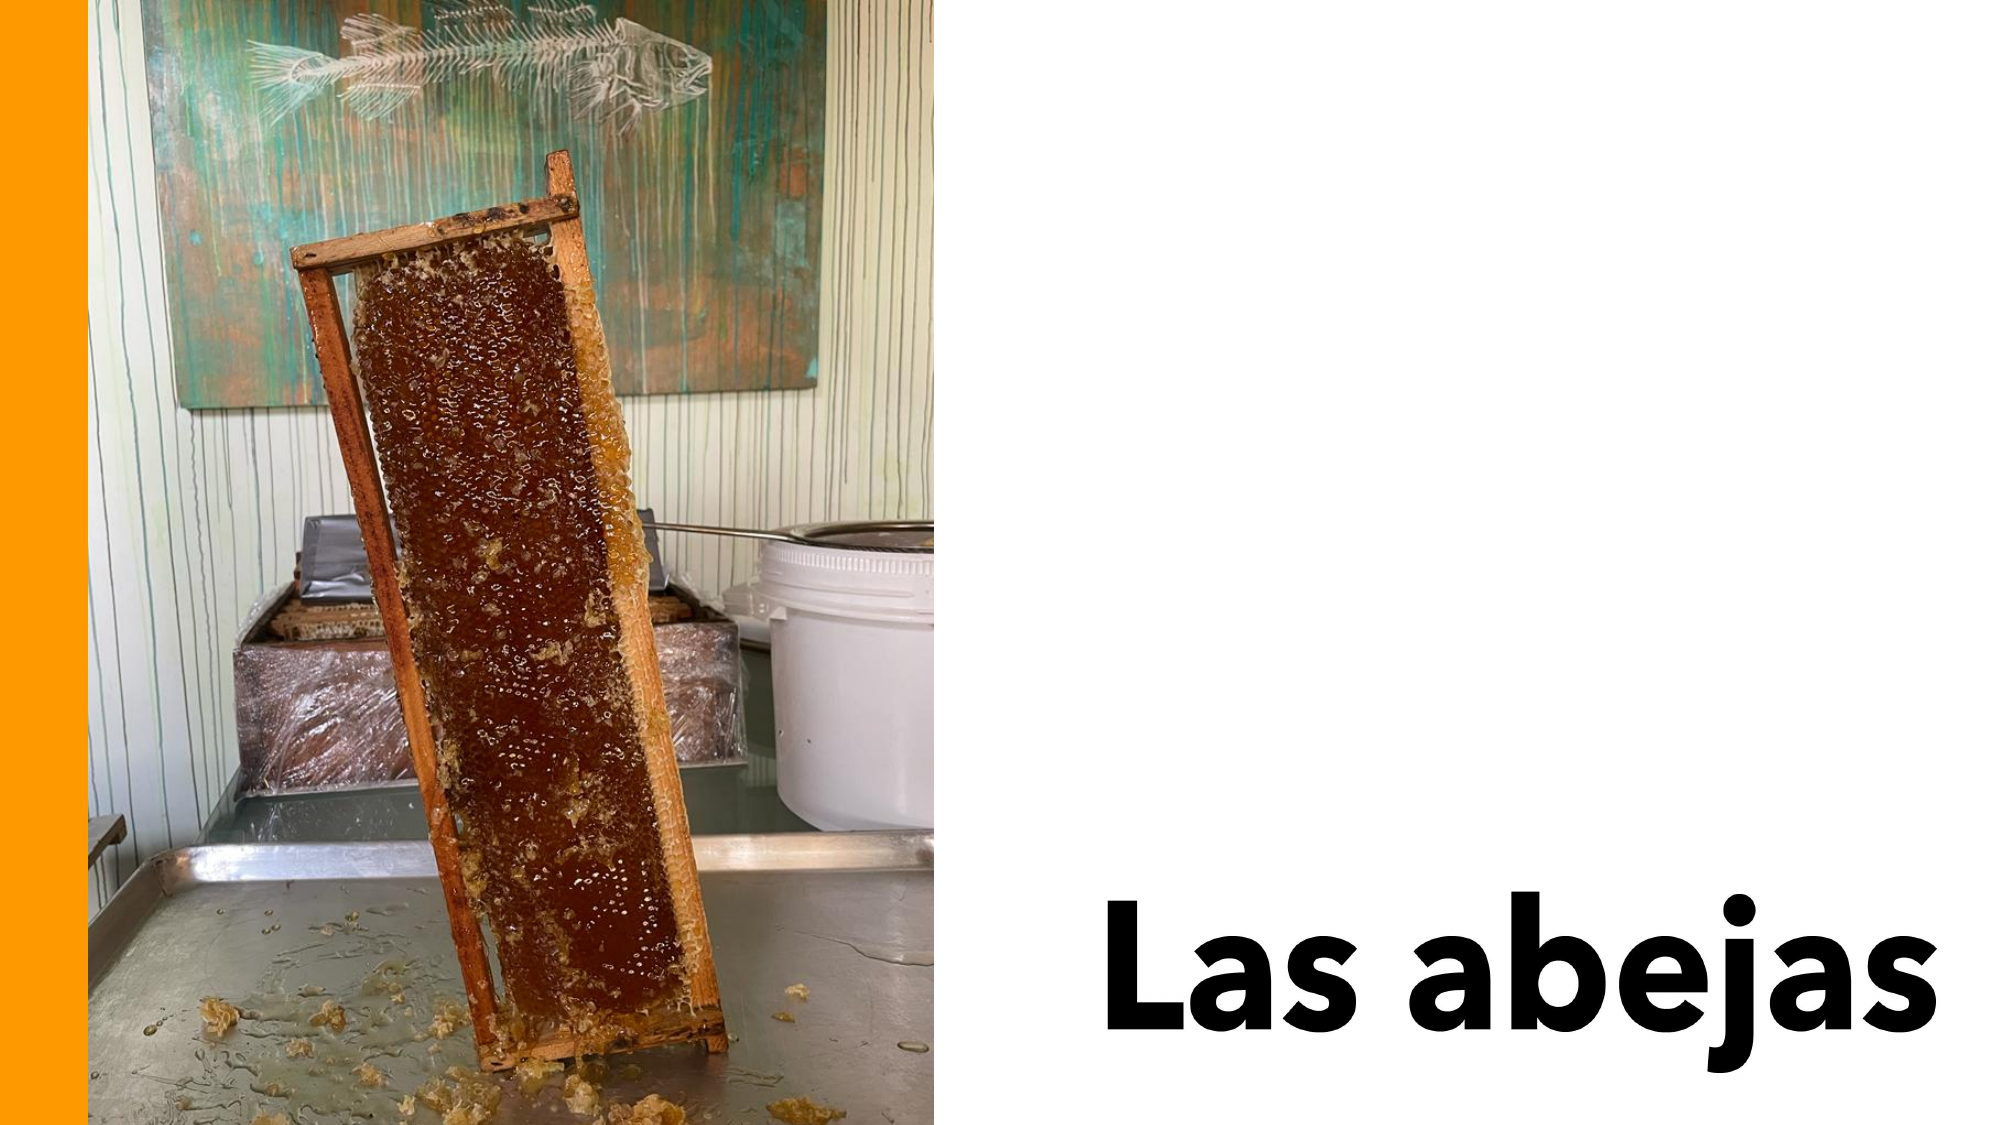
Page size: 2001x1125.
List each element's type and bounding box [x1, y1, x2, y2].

picture [1095, 874, 1941, 1089]
picture [88, 0, 934, 1125]
text_box [0, 0, 86, 1125]
